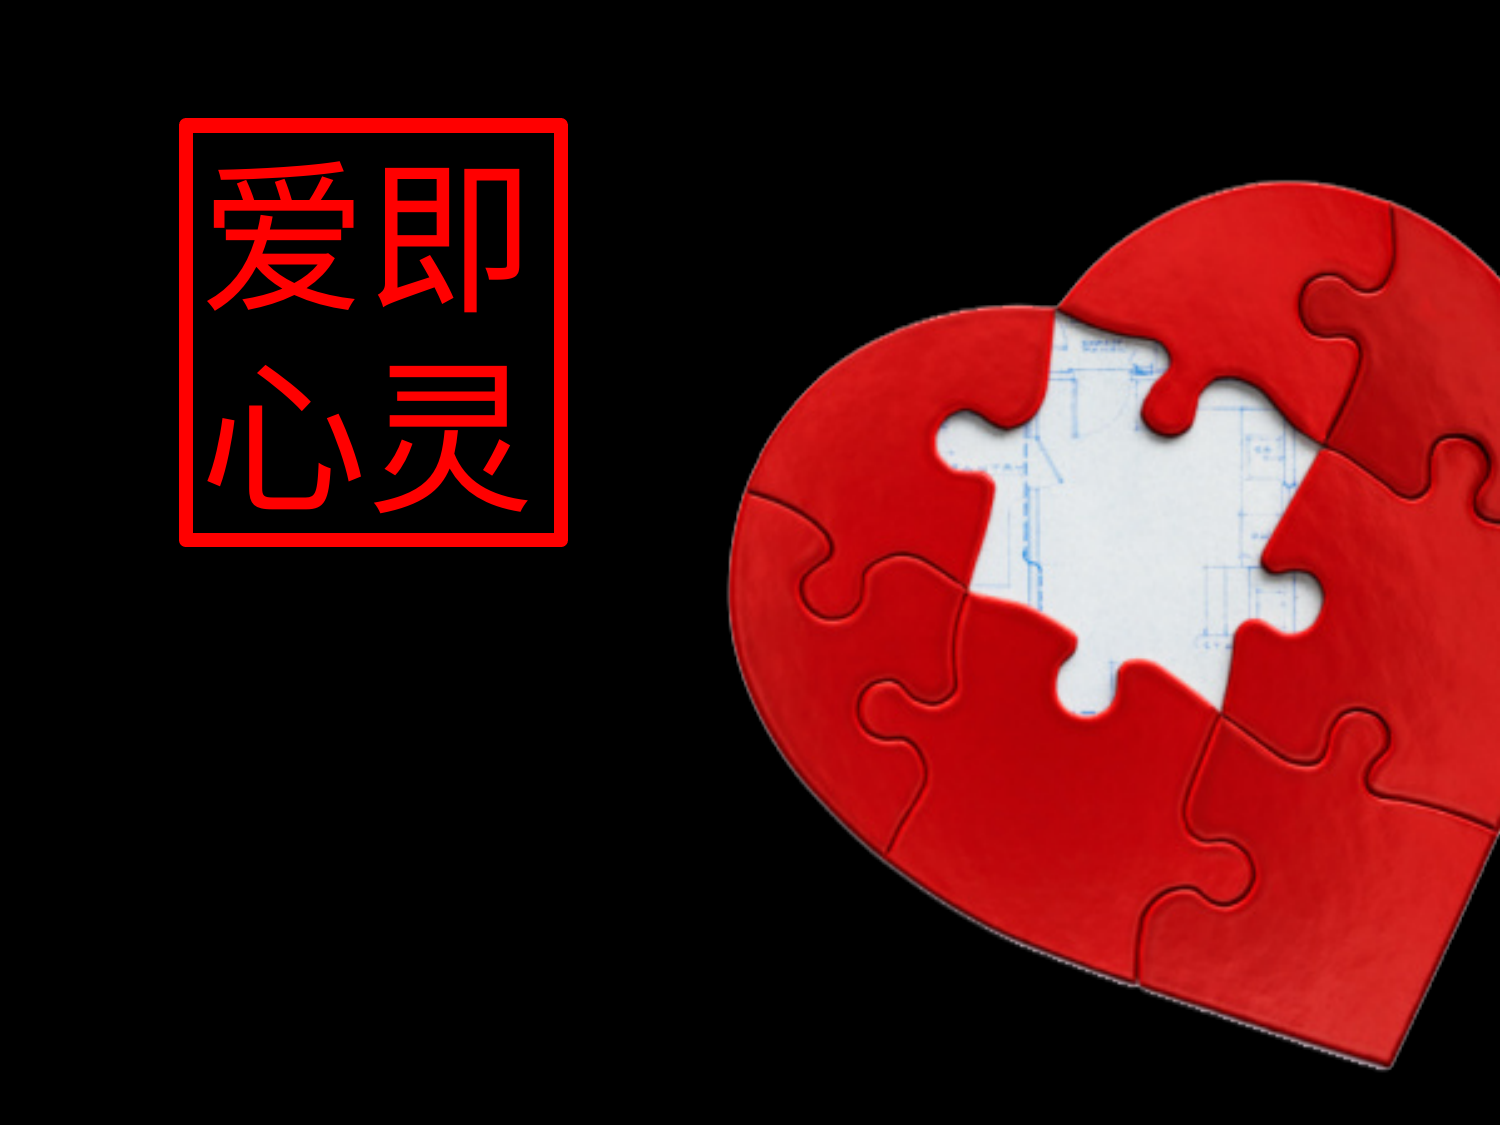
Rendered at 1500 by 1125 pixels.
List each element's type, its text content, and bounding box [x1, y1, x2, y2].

text_box 爱是 [374, 509, 650, 570]
text_box 爱即心灵 [185, 125, 561, 540]
picture [655, 16, 1500, 1125]
